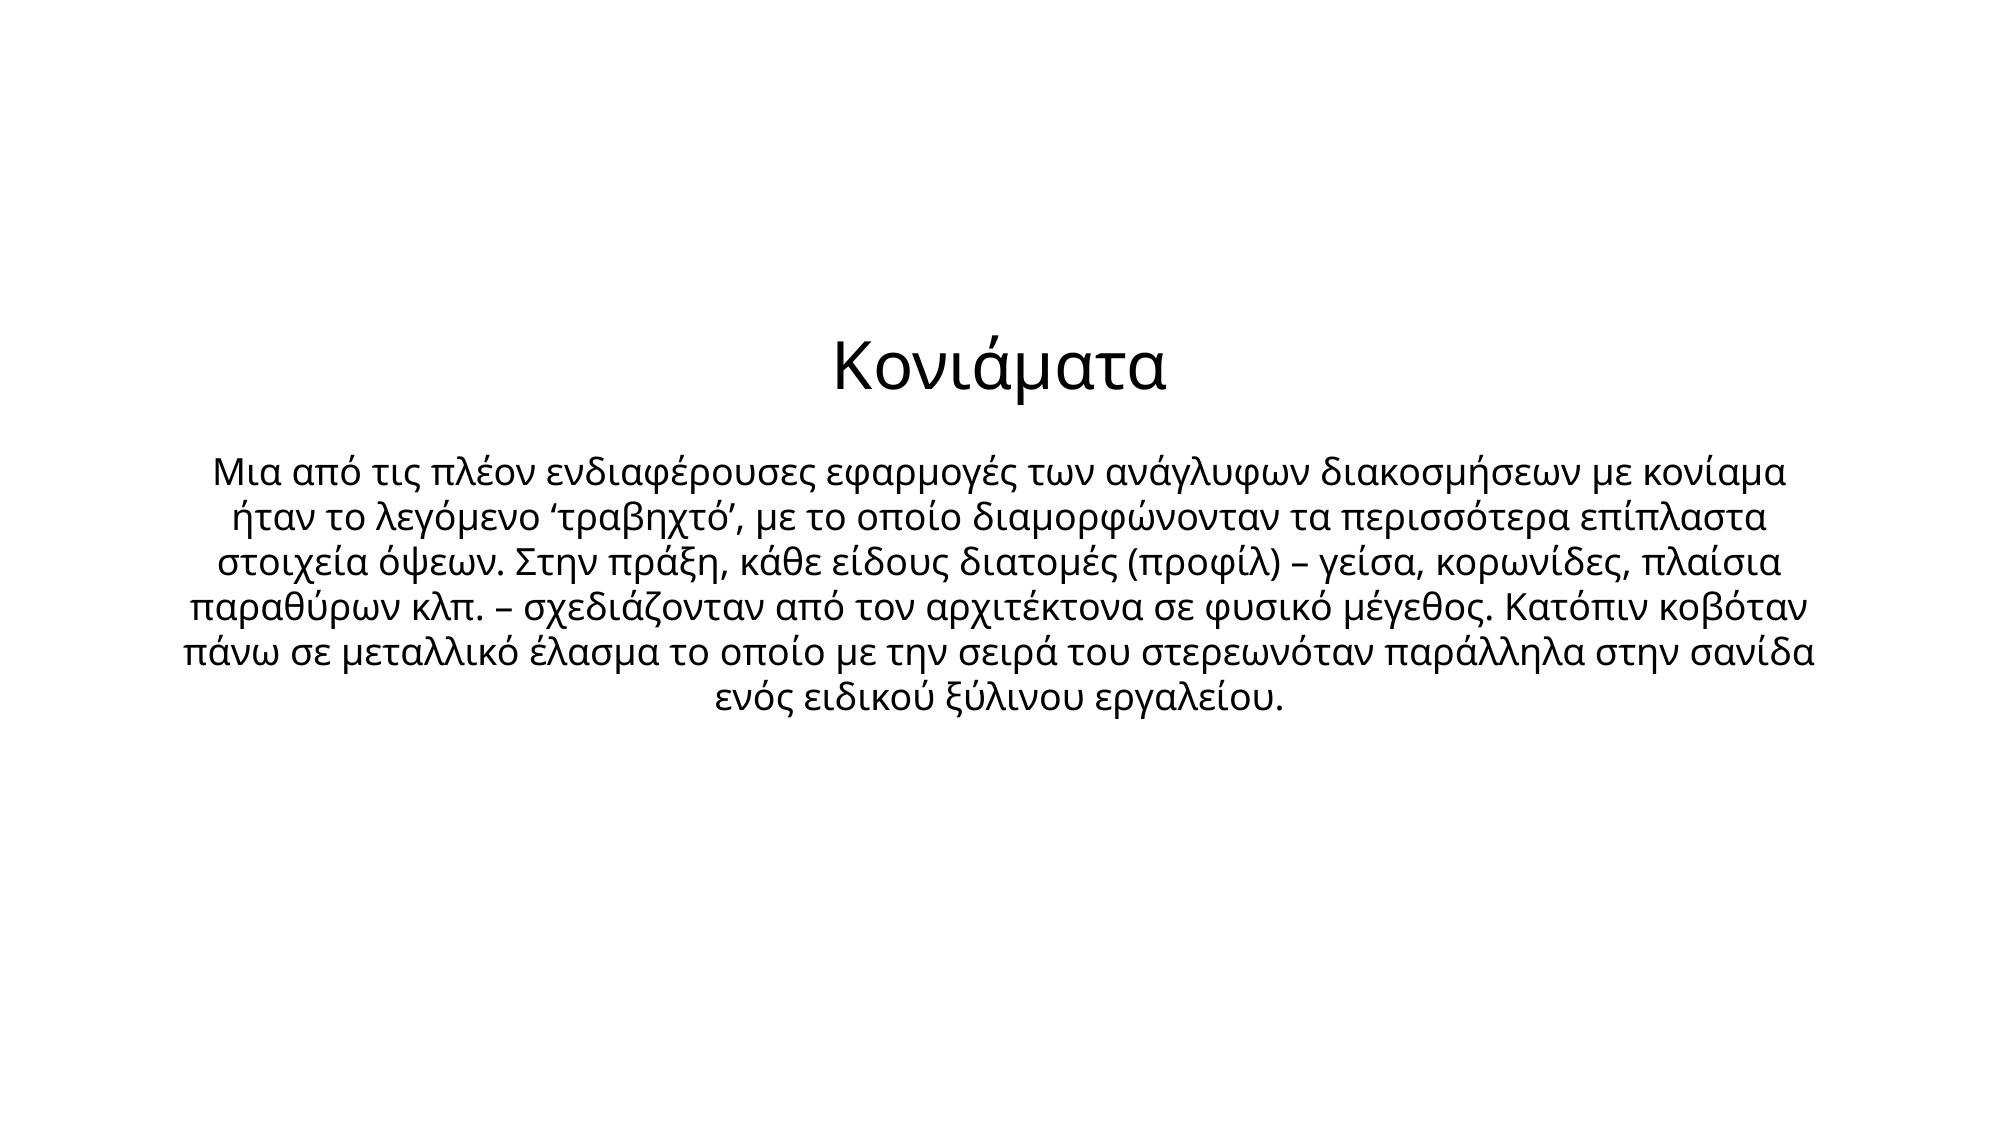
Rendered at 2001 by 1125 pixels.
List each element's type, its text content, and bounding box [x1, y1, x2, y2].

text_box Κονιάματα Μια από τις πλέον ενδιαφέρουσες εφαρμογές των ανάγλυφων διακοσμήσεων με κονίαμα ήταν το λεγόμενο ‘τραβηχτό’, με το οποίο διαμορφώνονταν τα περισσότερα επίπλαστα στοιχεία όψεων. Στην πράξη, κάθε είδους διατομές (προφίλ) – γείσα, κορωνίδες, πλαίσια παραθύρων κλπ. – σχεδιάζονταν από τον αρχιτέκτονα σε φυσικό μέγεθος. Κατόπιν κοβόταν πάνω σε μεταλλικό έλασμα το οποίο με την σειρά του στερεωνόταν παράλληλα στην σανίδα ενός ειδικού ξύλινου εργαλείου. [155, 315, 1845, 725]
